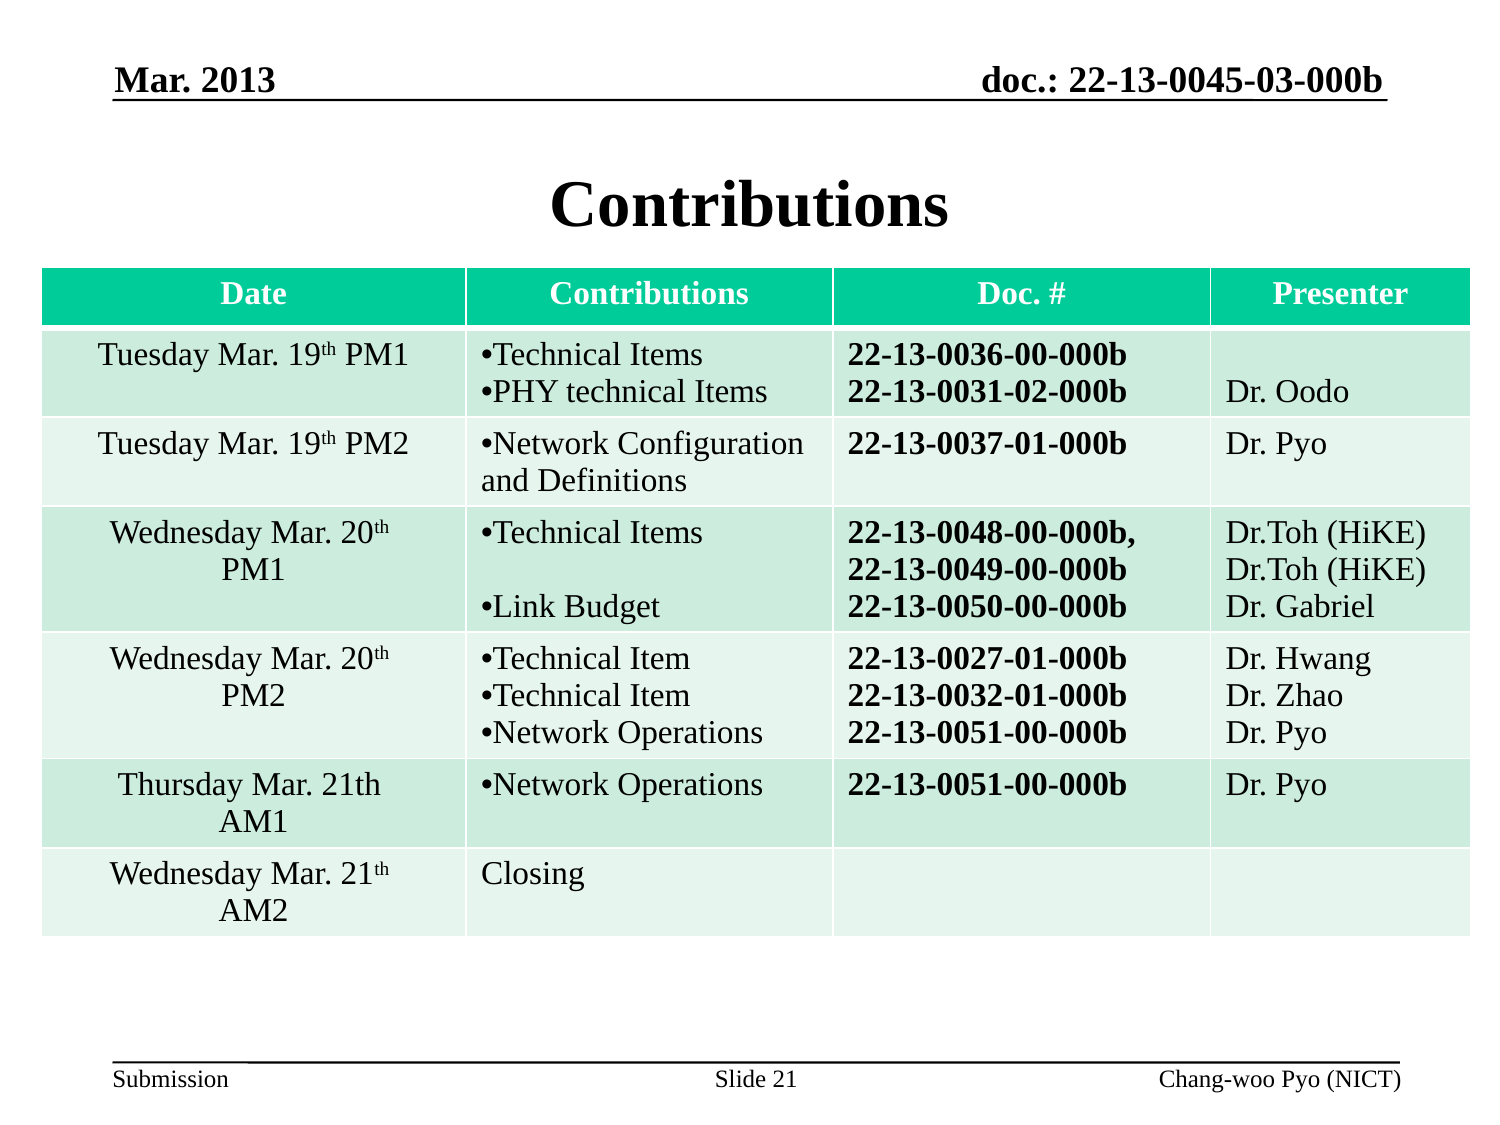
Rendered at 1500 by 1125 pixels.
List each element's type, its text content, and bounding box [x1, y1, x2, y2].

table_cell Network Operations [467, 759, 832, 847]
table_cell Dr. Pyo [1211, 759, 1470, 847]
table_cell Dr. Pyo [1211, 418, 1470, 505]
table_cell Dr. Oodo [1211, 331, 1470, 416]
table_cell [1211, 849, 1470, 936]
table_cell Closing [467, 849, 832, 936]
table_cell Dr. Hwang Dr. Zhao Dr. Pyo [1211, 633, 1470, 758]
table_cell Wednesday Mar. 20th PM1 [42, 507, 465, 631]
title Contributions [112, 112, 1388, 266]
table_header Presenter [1211, 268, 1470, 325]
table_cell 22-13-0037-01-000b [834, 418, 1210, 505]
footer Chang-woo Pyo (NICT) [1155, 1061, 1402, 1093]
table_header Contributions [467, 268, 832, 325]
table_cell 22-13-0051-00-000b [834, 759, 1210, 847]
table_header Date [42, 268, 465, 325]
table_cell Technical Item Technical Item Network Operations [467, 633, 832, 758]
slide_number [114, 54, 278, 101]
table_cell Dr.Toh (HiKE) Dr.Toh (HiKE) Dr. Gabriel [1211, 507, 1470, 631]
table_cell 22-13-0036-00-000b 22-13-0031-02-000b [834, 331, 1210, 416]
table_cell Thursday Mar. 21th AM1 [42, 759, 465, 847]
table_cell 22-13-0027-01-000b 22-13-0032-01-000b 22-13-0051-00-000b [834, 633, 1210, 758]
table_cell 22-13-0048-00-000b, 22-13-0049-00-000b 22-13-0050-00-000b [834, 507, 1210, 631]
table_cell Network Configuration and Definitions [467, 418, 832, 505]
slide_number Slide 21 [712, 1061, 800, 1093]
table_cell Tuesday Mar. 19th PM1 [42, 331, 465, 416]
table_cell [834, 849, 1210, 936]
table_cell Technical Items Link Budget [467, 507, 832, 631]
table_cell Wednesday Mar. 21th AM2 [42, 849, 465, 936]
table_cell Wednesday Mar. 20th PM2 [42, 633, 465, 758]
table_header Doc. # [834, 268, 1210, 325]
table_cell Technical Items PHY technical Items [467, 331, 832, 416]
table_cell Tuesday Mar. 19th PM2 [42, 418, 465, 505]
